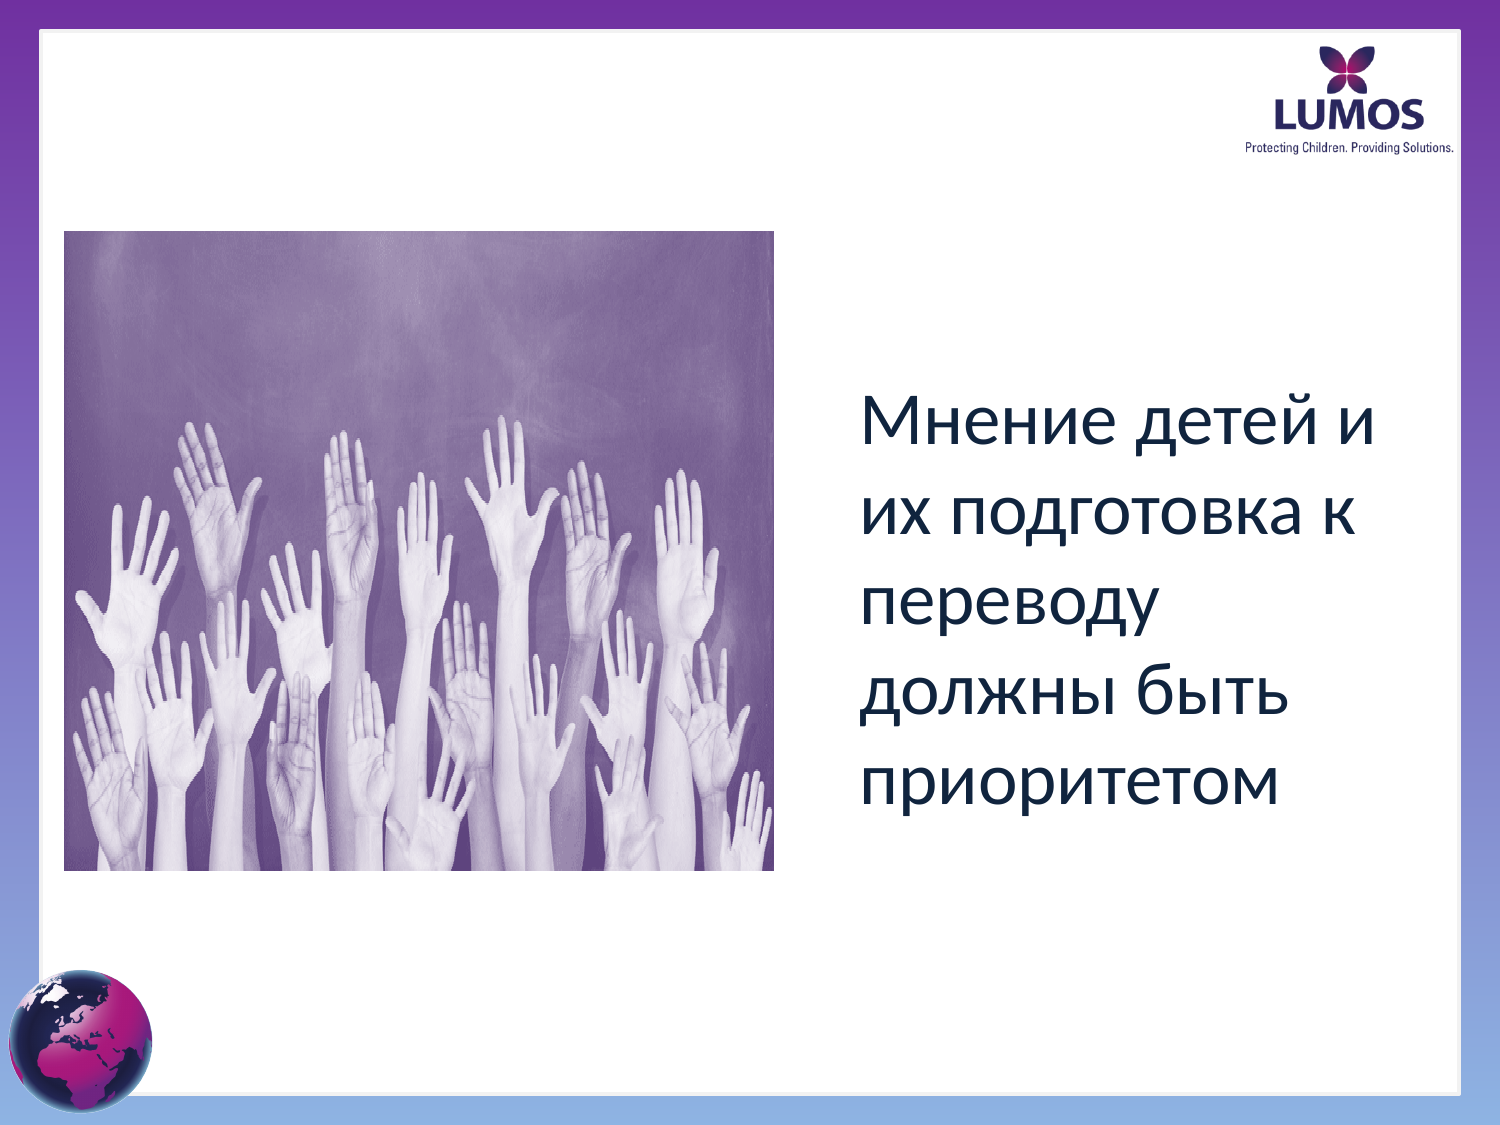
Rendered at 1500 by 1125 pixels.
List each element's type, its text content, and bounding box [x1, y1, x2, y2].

picture [1242, 44, 1456, 157]
picture [0, 942, 167, 1125]
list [64, 231, 774, 871]
list Мнение детей и их подготовка к переводу должны быть приоритетом [844, 361, 1448, 816]
